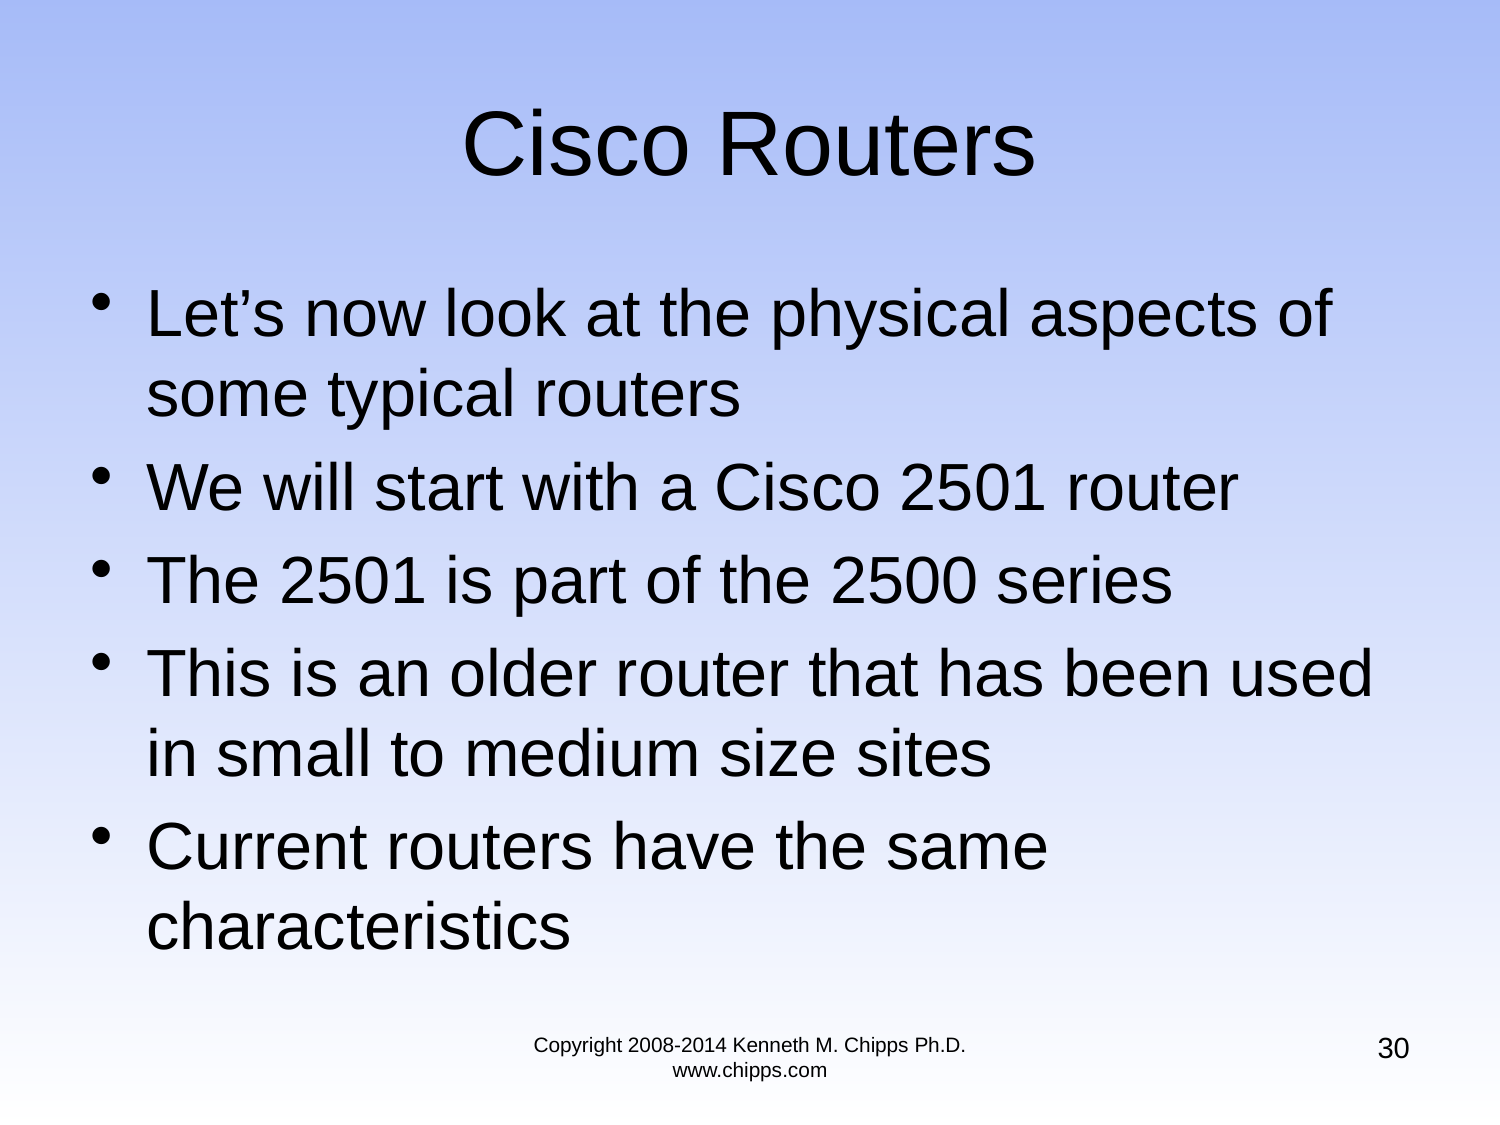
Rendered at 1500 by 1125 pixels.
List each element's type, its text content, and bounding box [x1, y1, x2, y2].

title Cisco Routers [74, 44, 1426, 233]
slide_number 135 [1426, 114, 1500, 118]
slide_number 30 [1074, 1021, 1426, 1101]
slide_number 135 [0, 114, 74, 118]
list Let’s now look at the physical aspects of some typical routers We will start with a Cisco 2501 router The 2501 is part of the 2500 series This is an older router that has been used in small to medium size sites Current routers have the same characteristics [74, 262, 1426, 1006]
footer Copyright 2008-2014 Kenneth M. Chipps Ph.D. www.chipps.com [449, 1024, 1051, 1103]
